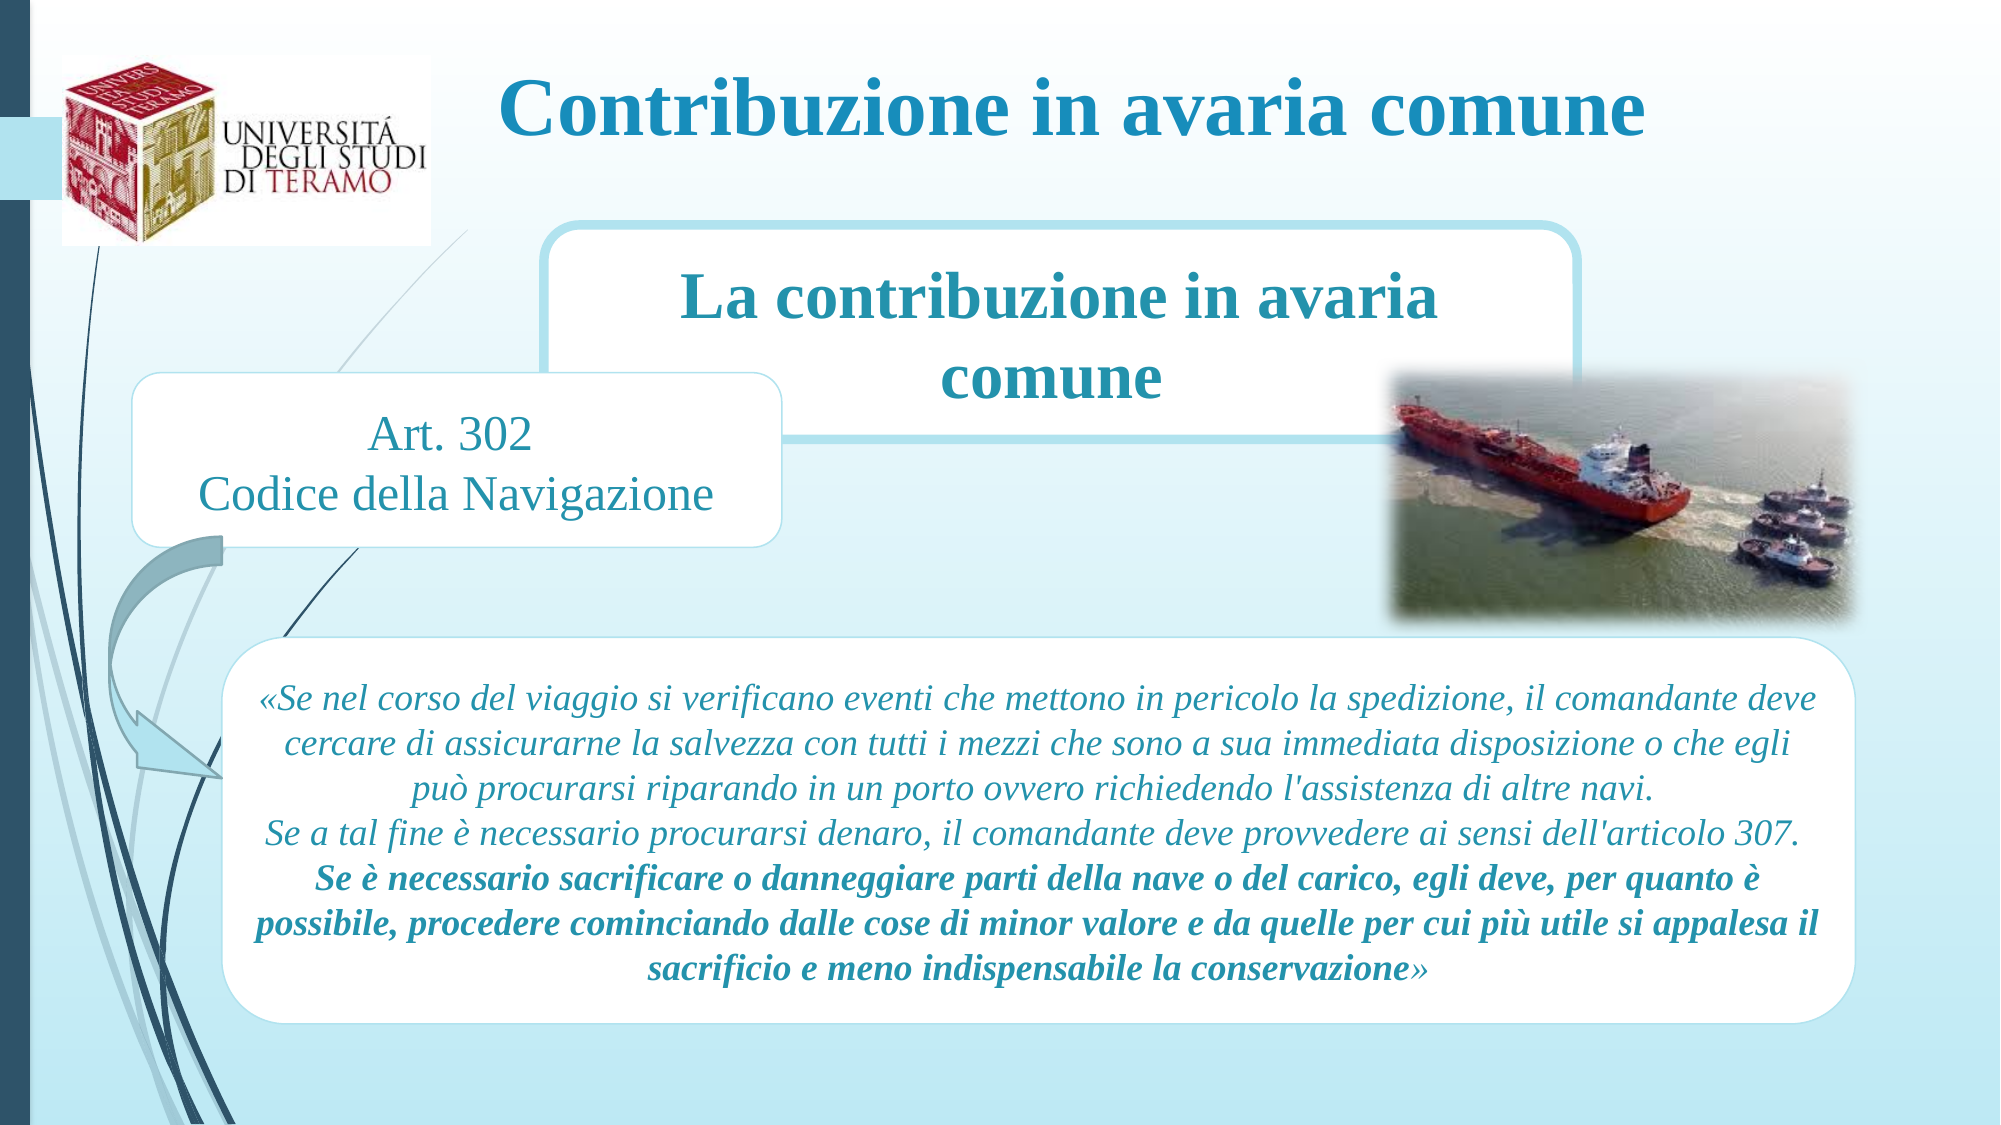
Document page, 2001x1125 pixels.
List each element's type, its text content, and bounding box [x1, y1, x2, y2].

text_box Contribuzione in avaria comune [341, 44, 1804, 175]
picture [61, 55, 431, 246]
text_box Art. 302 Codice della Navigazione [130, 371, 784, 549]
picture [1373, 355, 1869, 638]
text_box [108, 535, 224, 780]
text_box La contribuzione in avaria comune [542, 223, 1579, 441]
text_box «Se nel corso del viaggio si verificano eventi che mettono in pericolo la spedizione, il comandante deve cercare di assicurarne la salvezza con tutti i mezzi che sono a sua immediata disposizione o che egli può procurarsi riparando in un porto ovvero richiedendo l'assistenza di altre navi. Se a tal fine è necessario procurarsi denaro, il comandante deve provvedere ai sensi dell'articolo 307. Se è necessario sacrificare o danneggiare parti della nave o del carico, egli deve, per quanto è possibile, procedere cominciando dalle cose di minor valore e da quelle per cui più utile si appalesa il sacrificio e meno indispensabile la conservazione» [220, 635, 1857, 1026]
